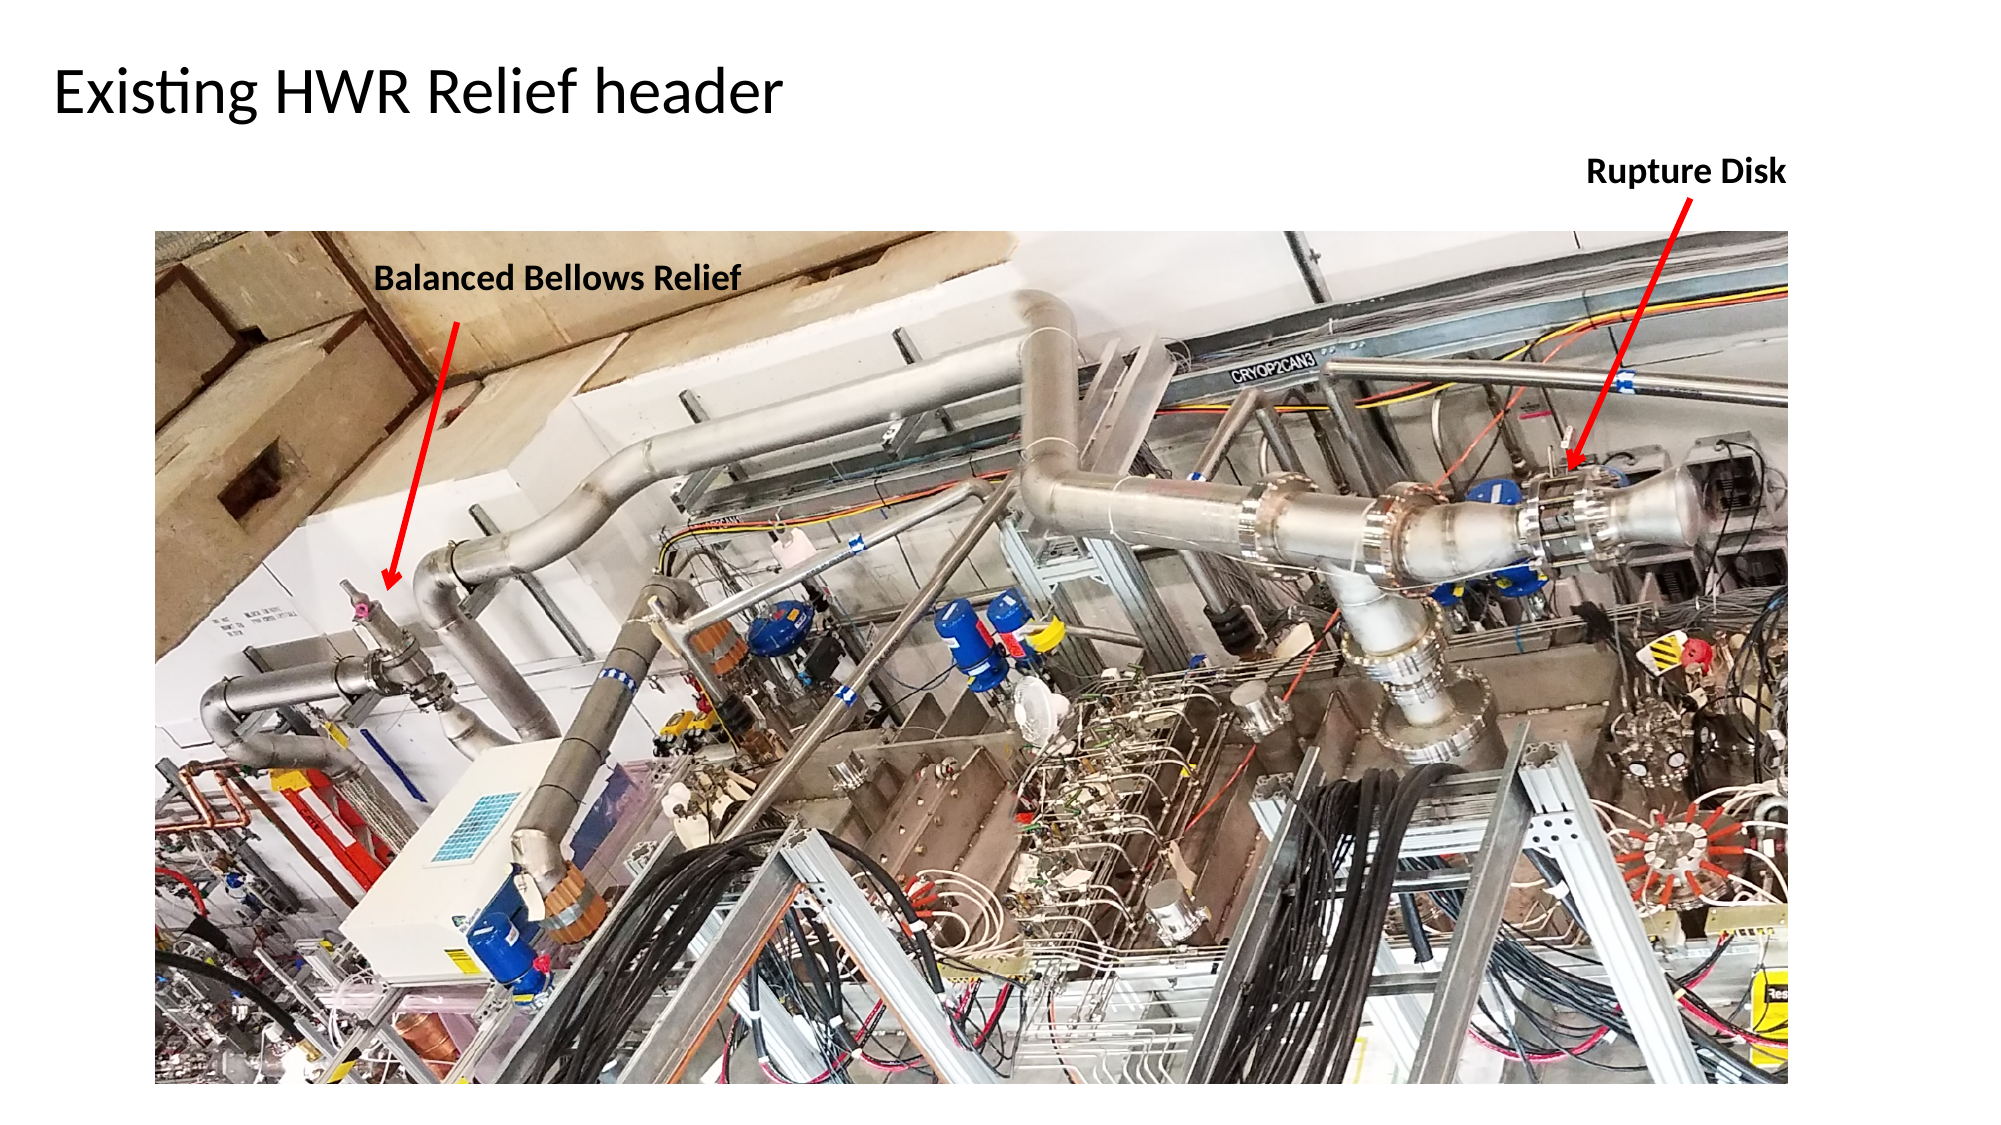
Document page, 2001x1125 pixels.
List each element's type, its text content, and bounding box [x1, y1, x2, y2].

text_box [1568, 199, 1691, 471]
text_box Existing HWR Relief header [38, 39, 1758, 134]
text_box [387, 322, 458, 591]
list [155, 231, 1788, 1084]
text_box Rupture Disk [1571, 138, 1810, 199]
